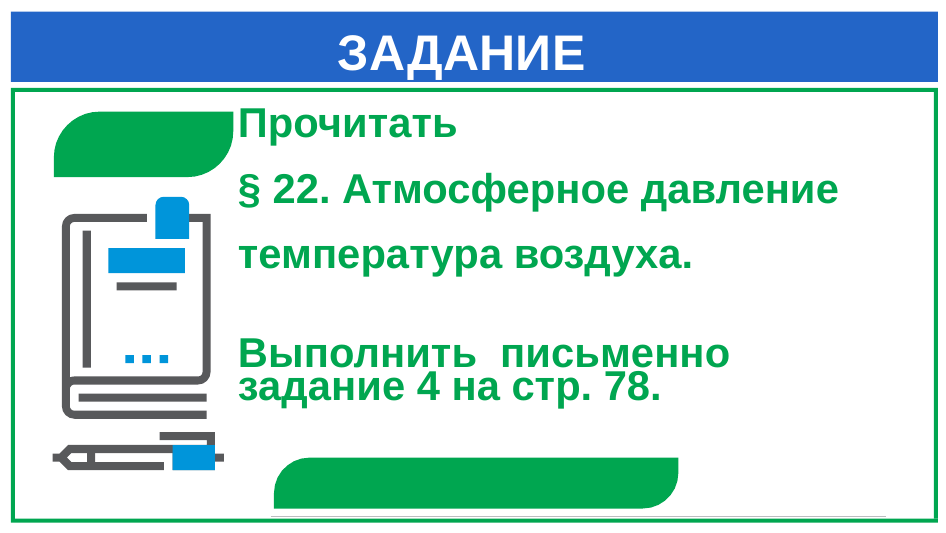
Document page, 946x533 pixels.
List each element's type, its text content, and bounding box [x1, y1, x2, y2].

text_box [61, 196, 211, 420]
text_box [273, 457, 679, 509]
title ЗАДАНИЕ [230, 17, 692, 110]
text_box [52, 431, 225, 471]
text_box Прочитать § 22. Атмосферное давление температура воздуха. Выполнить письменно задание 4 на стр. 78. [235, 112, 946, 409]
text_box [53, 111, 234, 178]
